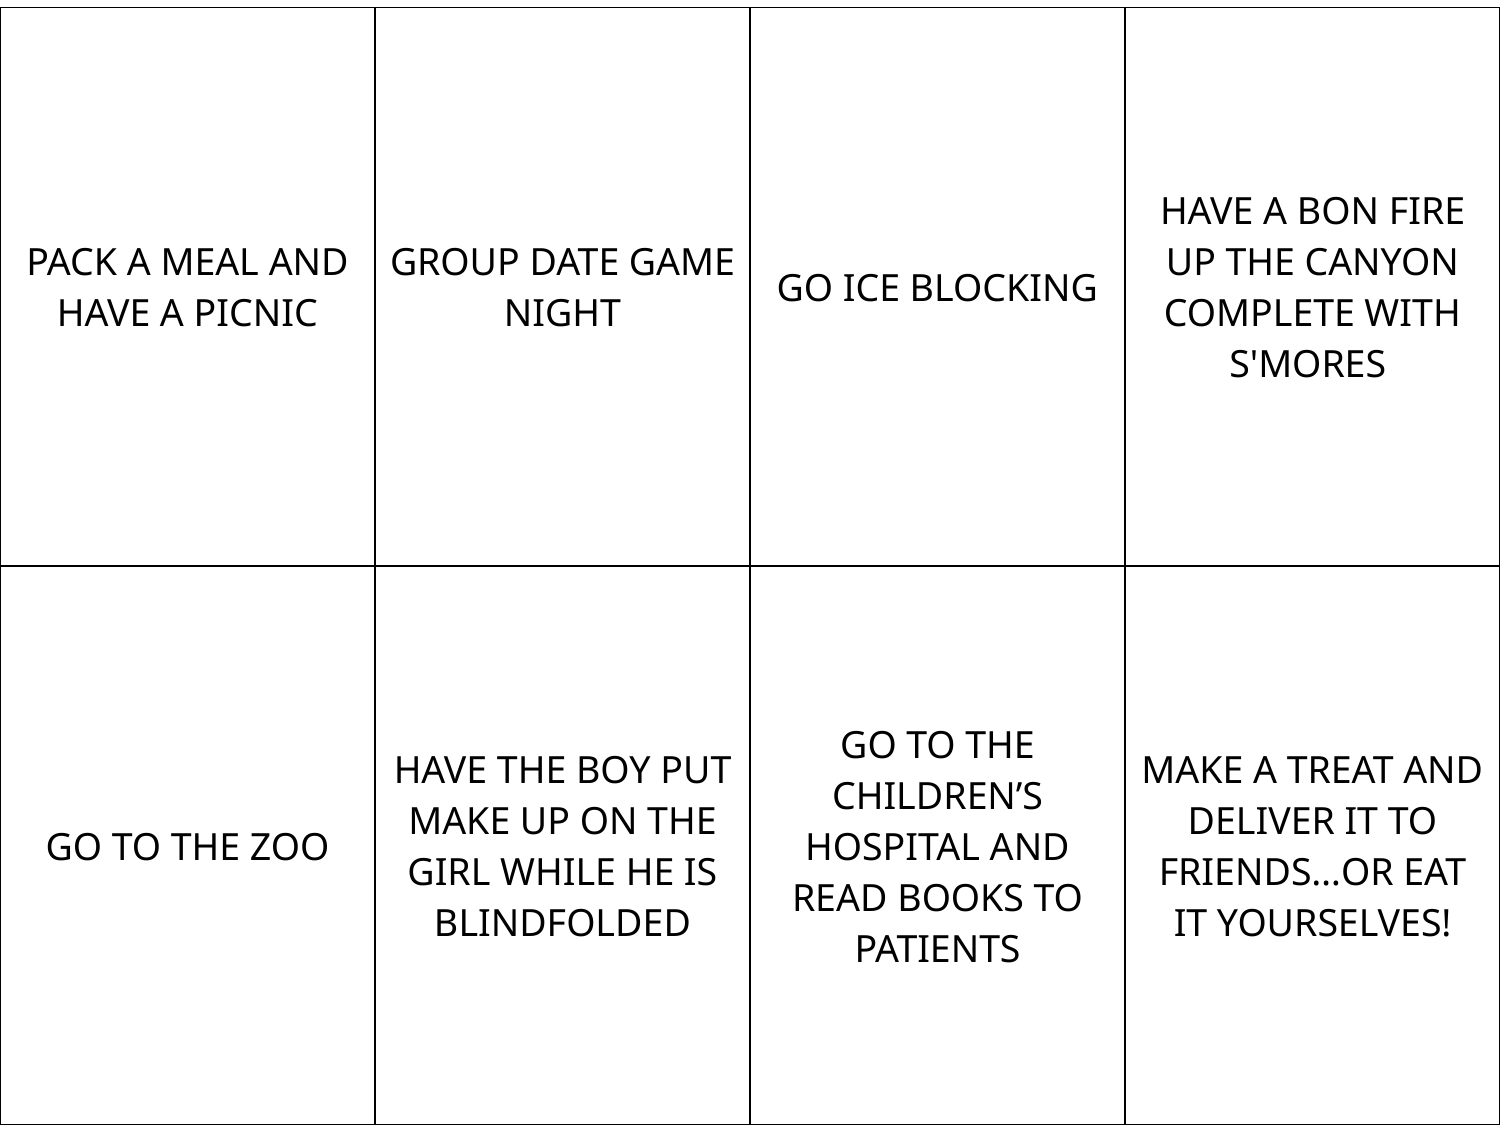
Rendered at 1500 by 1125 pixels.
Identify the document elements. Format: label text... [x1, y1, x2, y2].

table_cell GO TO THE ZOO [1, 567, 374, 1124]
table_header GROUP DATE GAME NIGHT [376, 8, 749, 565]
table_cell HAVE THE BOY PUT MAKE UP ON THE GIRL WHILE HE IS BLINDFOLDED [376, 567, 749, 1124]
table_header HAVE A BON FIRE UP THE CANYON COMPLETE WITH S'MORES [1126, 8, 1499, 565]
table_header GO ICE BLOCKING [751, 8, 1124, 565]
table_cell GO TO THE CHILDREN’S HOSPITAL AND READ BOOKS TO PATIENTS [751, 567, 1124, 1124]
table_cell MAKE A TREAT AND DELIVER IT TO FRIENDS…OR EAT IT YOURSELVES! [1126, 567, 1499, 1124]
table_header PACK A MEAL AND HAVE A PICNIC [1, 8, 374, 565]
